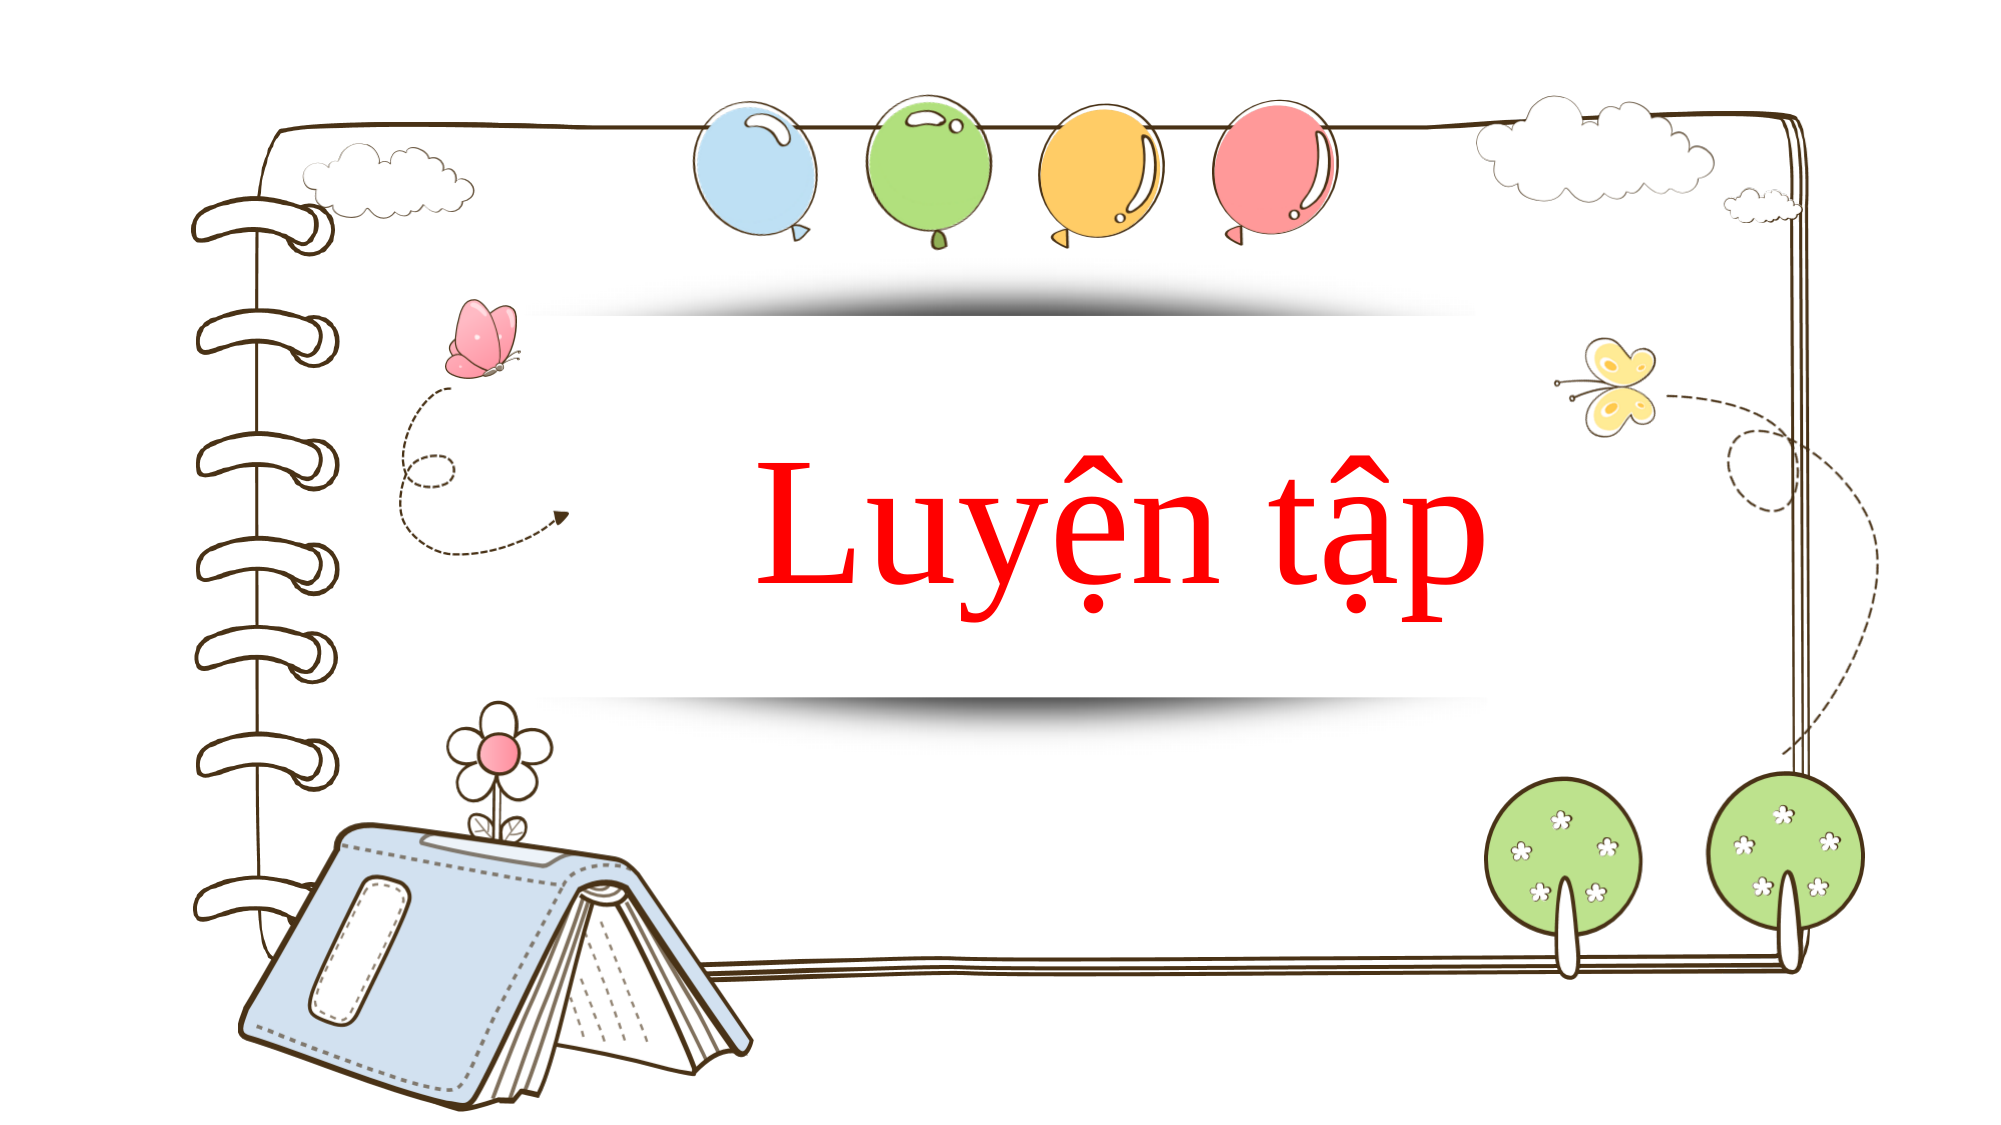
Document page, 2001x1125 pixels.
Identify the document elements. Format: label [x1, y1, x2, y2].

picture [1212, 99, 1339, 246]
picture [445, 299, 521, 379]
picture [294, 134, 495, 229]
text_box [1029, 110, 1810, 983]
picture [1538, 315, 1953, 761]
picture [1038, 103, 1165, 249]
picture [851, 0, 1041, 1125]
picture [238, 700, 755, 1112]
text_box [190, 110, 982, 983]
picture [399, 387, 569, 556]
picture [1484, 771, 1865, 980]
picture [1473, 92, 1837, 223]
picture [682, 90, 830, 257]
